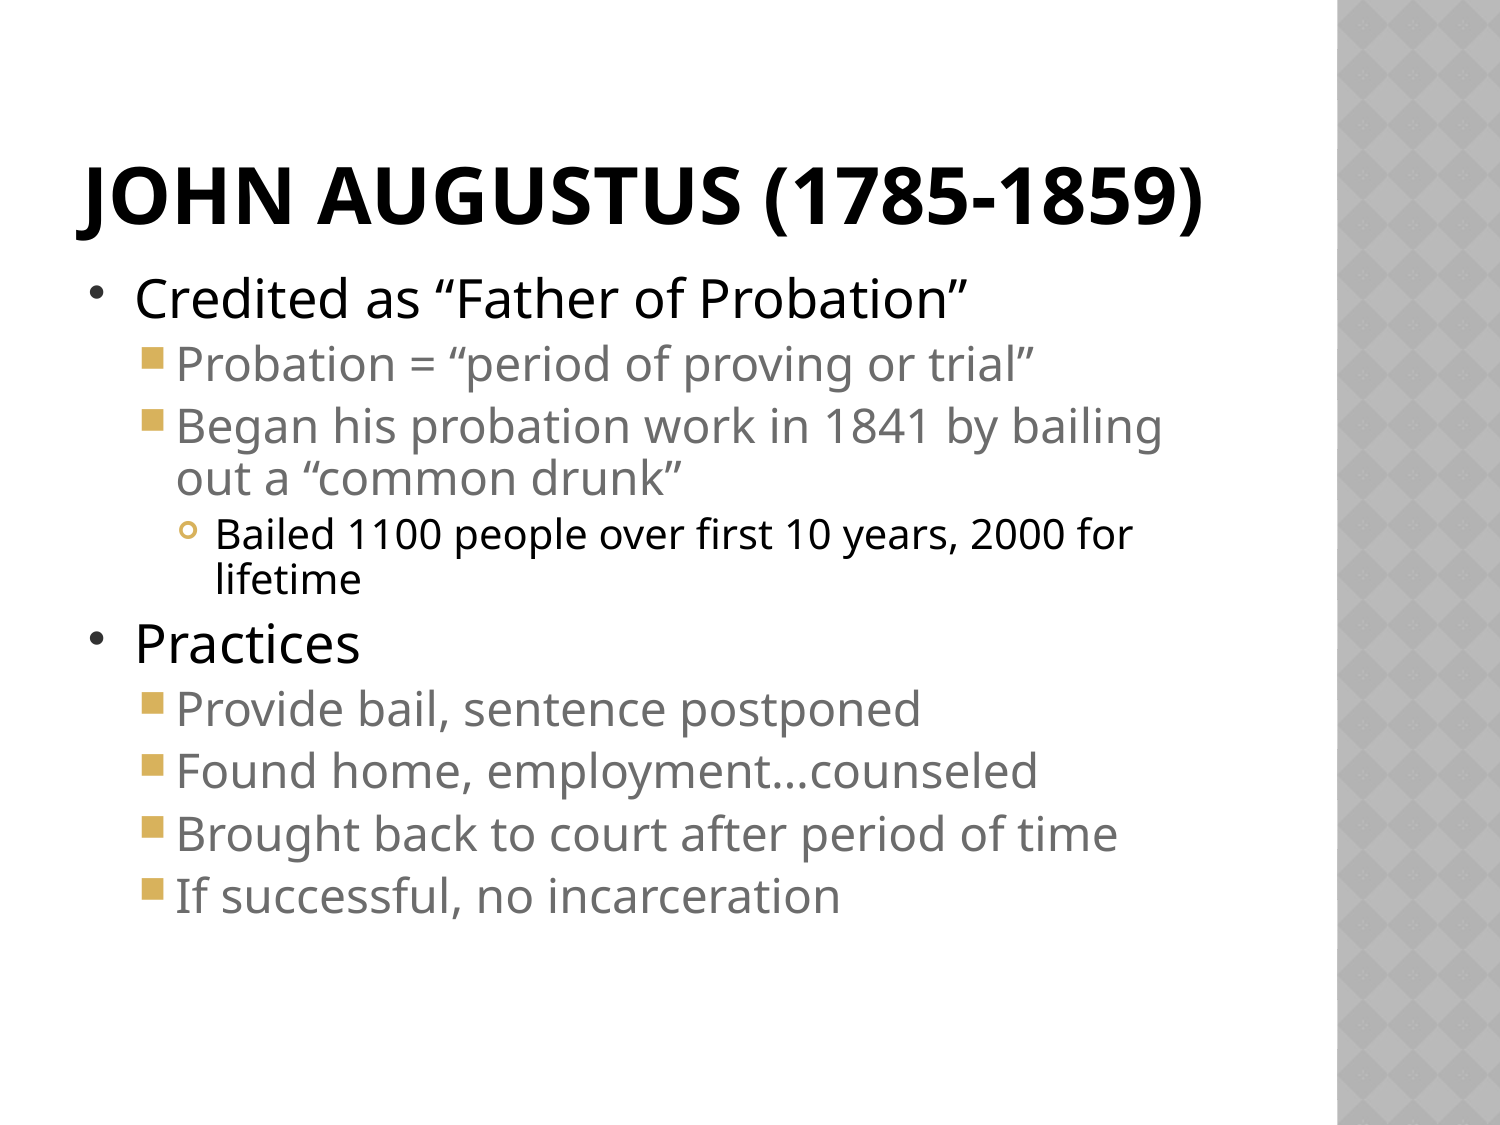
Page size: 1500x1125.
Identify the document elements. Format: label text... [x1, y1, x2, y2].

list Credited as “Father of Probation” Probation = “period of proving or trial” Began his probation work in 1841 by bailing out a “common drunk” Bailed 1100 people over first 10 years, 2000 for lifetime Practices Provide bail, sentence postponed Found home, employment…counseled Brought back to court after period of time If successful, no incarceration [75, 264, 1263, 1060]
title John Augustus (1785-1859) [75, 52, 1263, 240]
